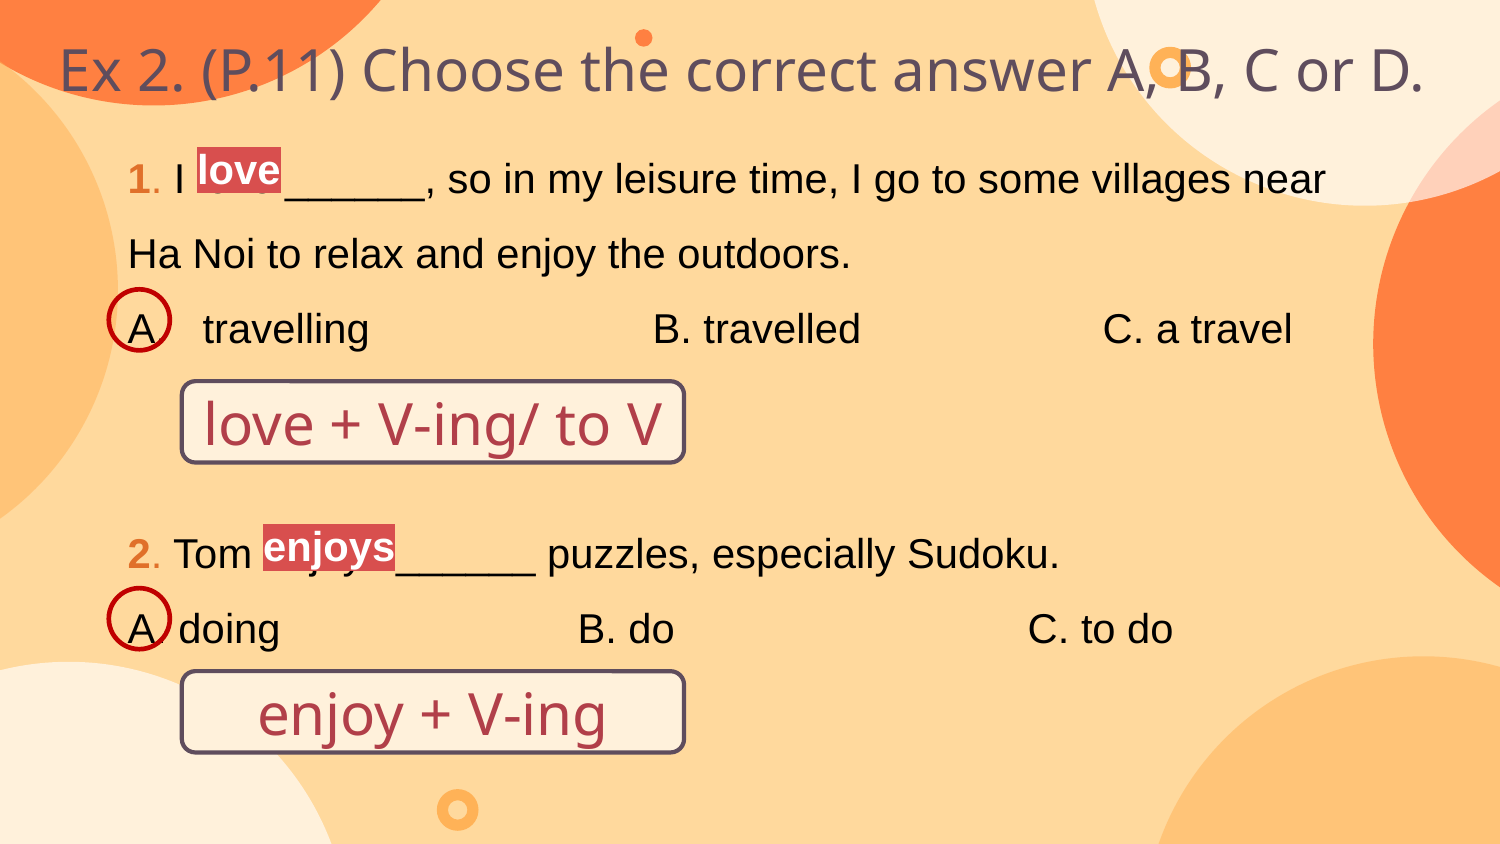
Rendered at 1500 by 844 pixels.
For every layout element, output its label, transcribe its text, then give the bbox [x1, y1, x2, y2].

text_box Ex 2. (P.11) Choose the correct answer A, B, C or D. [25, 18, 1475, 89]
text_box [106, 287, 172, 353]
text_box love + V-ing/ to V [179, 379, 687, 465]
text_box enjoys [248, 512, 411, 578]
text_box love [182, 135, 296, 201]
text_box 1. I love ______, so in my leisure time, I go to some villages near Ha Noi to relax and enjoy the outdoors. travelling B. travelled C. a travel 2. Tom enjoys ______ puzzles, especially Sudoku. A. doing B. do C. to do [112, 119, 1388, 660]
text_box [106, 586, 172, 652]
text_box enjoy + V-ing [179, 669, 687, 755]
